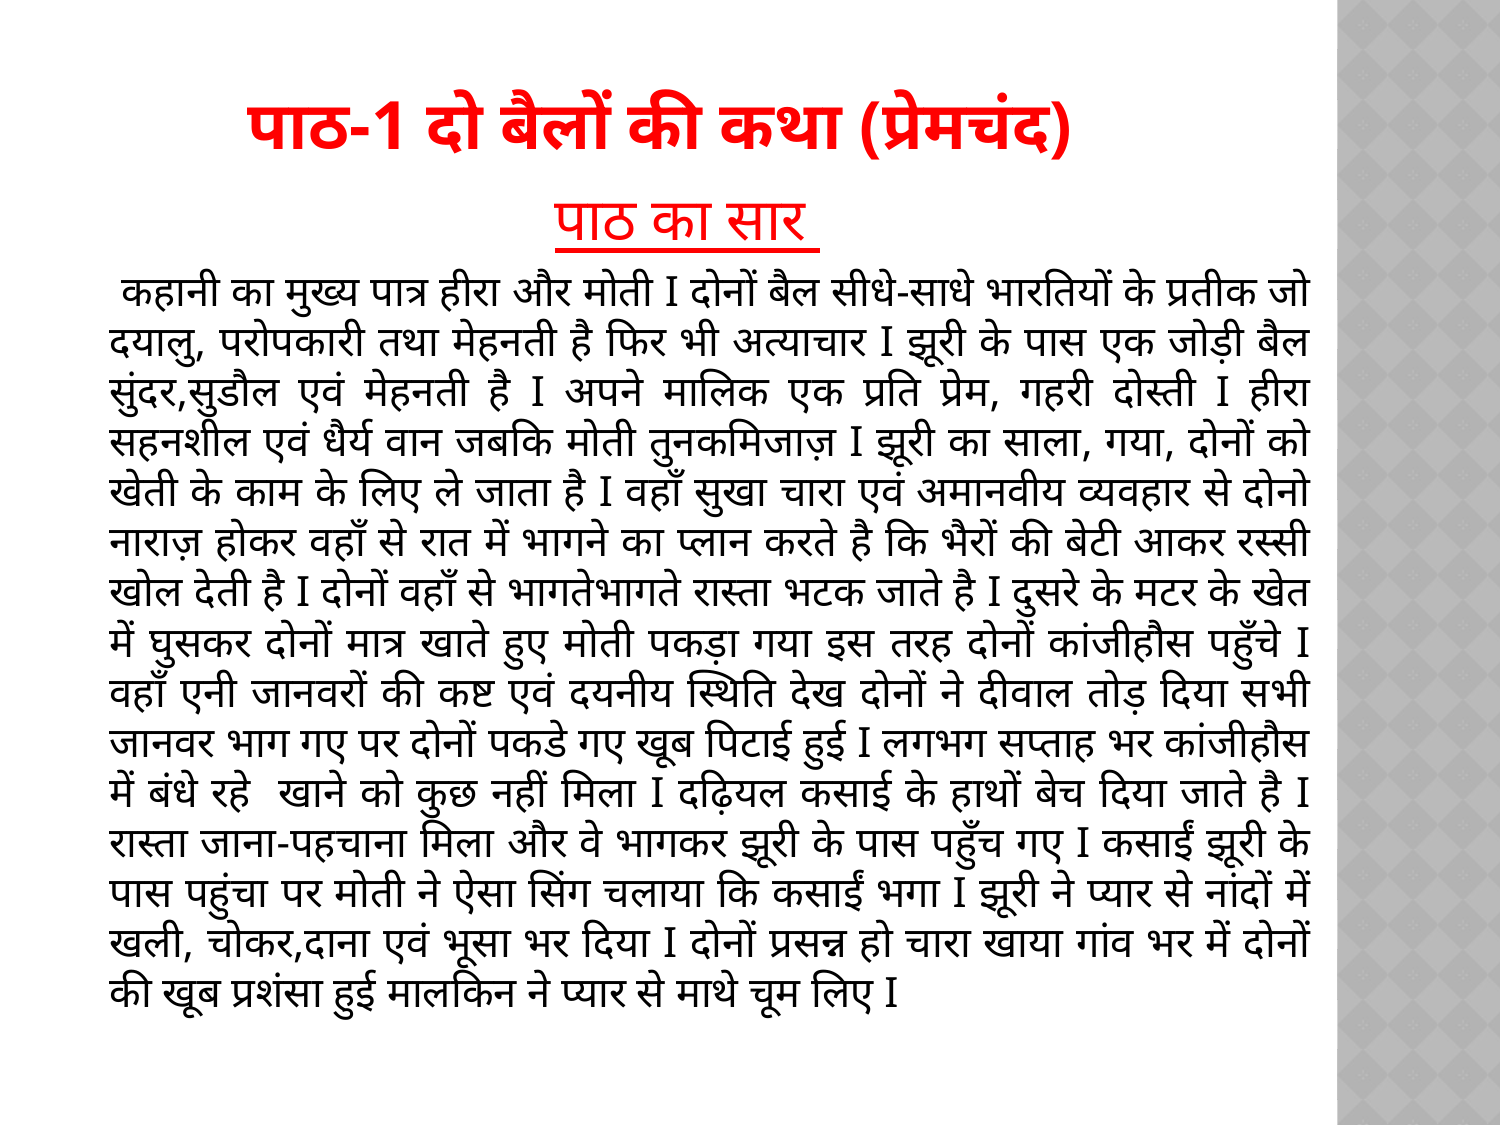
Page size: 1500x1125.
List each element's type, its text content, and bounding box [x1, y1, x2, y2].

title पाठ-1 दो बैलों की कथा (प्रेमचंद) [75, 52, 1263, 163]
list पाठ का सार कहानी का मुख्य पात्र हीरा और मोती I दोनों बैल सीधे-साधे भारतियों के प्रतीक जो दयालु, परोपकारी तथा मेहनती है फिर भी अत्याचार I झूरी के पास एक जोड़ी बैल सुंदर,सुडौल एवं मेहनती है I अपने मालिक एक प्रति प्रेम, गहरी दोस्ती I हीरा सहनशील एवं धैर्य वान जबकि मोती तुनकमिजाज़ I झूरी का साला, गया, दोनों को खेती के काम के लिए ले जाता है I वहाँ सुखा चारा एवं अमानवीय व्यवहार से दोनो नाराज़ होकर वहाँ से रात में भागने का प्लान करते है कि भैरों की बेटी आकर रस्सी खोल देती है I दोनों वहाँ से भागतेभागते रास्ता भटक जाते है I दुसरे के मटर के खेत में घुसकर दोनों मात्र खाते हुए मोती पकड़ा गया इस तरह दोनों कांजीहौस पहुँचे I वहाँ एनी जानवरों की कष्ट एवं दयनीय स्थिति देख दोनों ने दीवाल तोड़ दिया सभी जानवर भाग गए पर दोनों पकडे गए खूब पिटाई हुई I लगभग सप्ताह भर कांजीहौस में बंधे रहे खाने को कुछ नहीं मिला I दढ़ियल कसाई के हाथों बेच दिया जाते है I रास्ता जाना-पहचाना मिला और वे भागकर झूरी के पास पहुँच गए I कसाईं झूरी के पास पहुंचा पर मोती ने ऐसा सिंग चलाया कि कसाईं भगा I झूरी ने प्यार से नांदों में खली, चोकर,दाना एवं भूसा भर दिया I दोनों प्रसन्न हो चारा खाया गांव भर में दोनों की खूब प्रशंसा हुई मालकिन ने प्यार से माथे चूम लिए I [50, 174, 1325, 1088]
